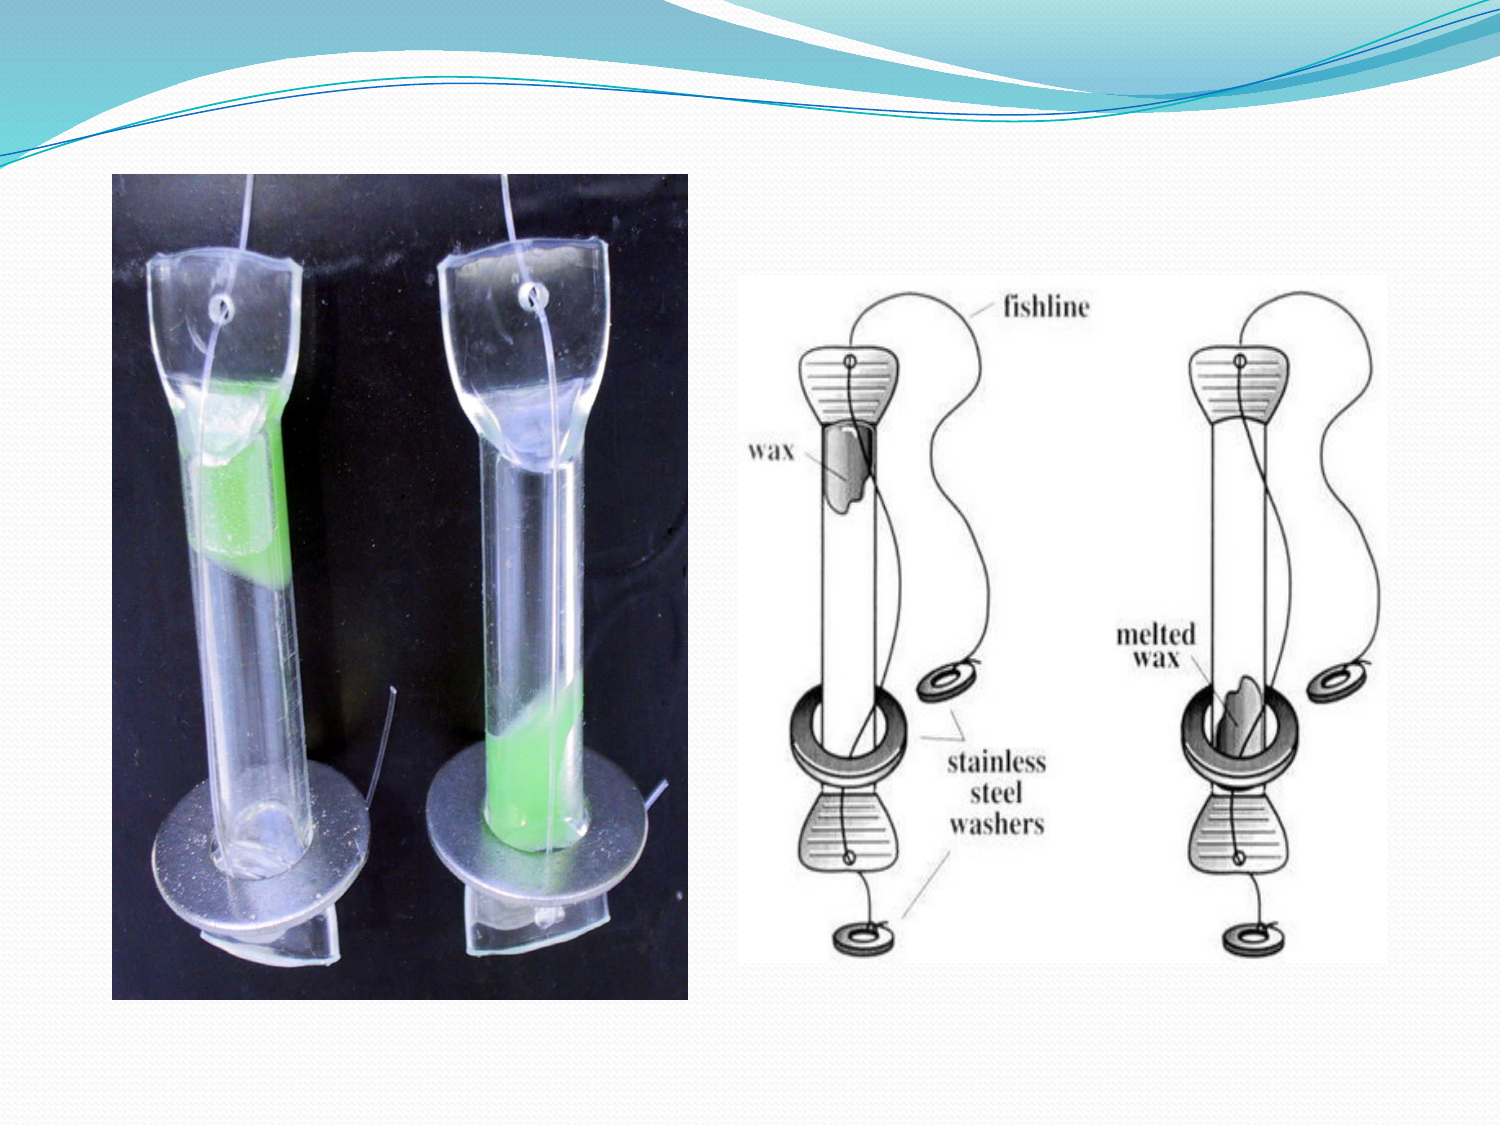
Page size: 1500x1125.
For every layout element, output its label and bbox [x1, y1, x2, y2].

list [112, 174, 688, 1001]
picture [737, 274, 1388, 963]
